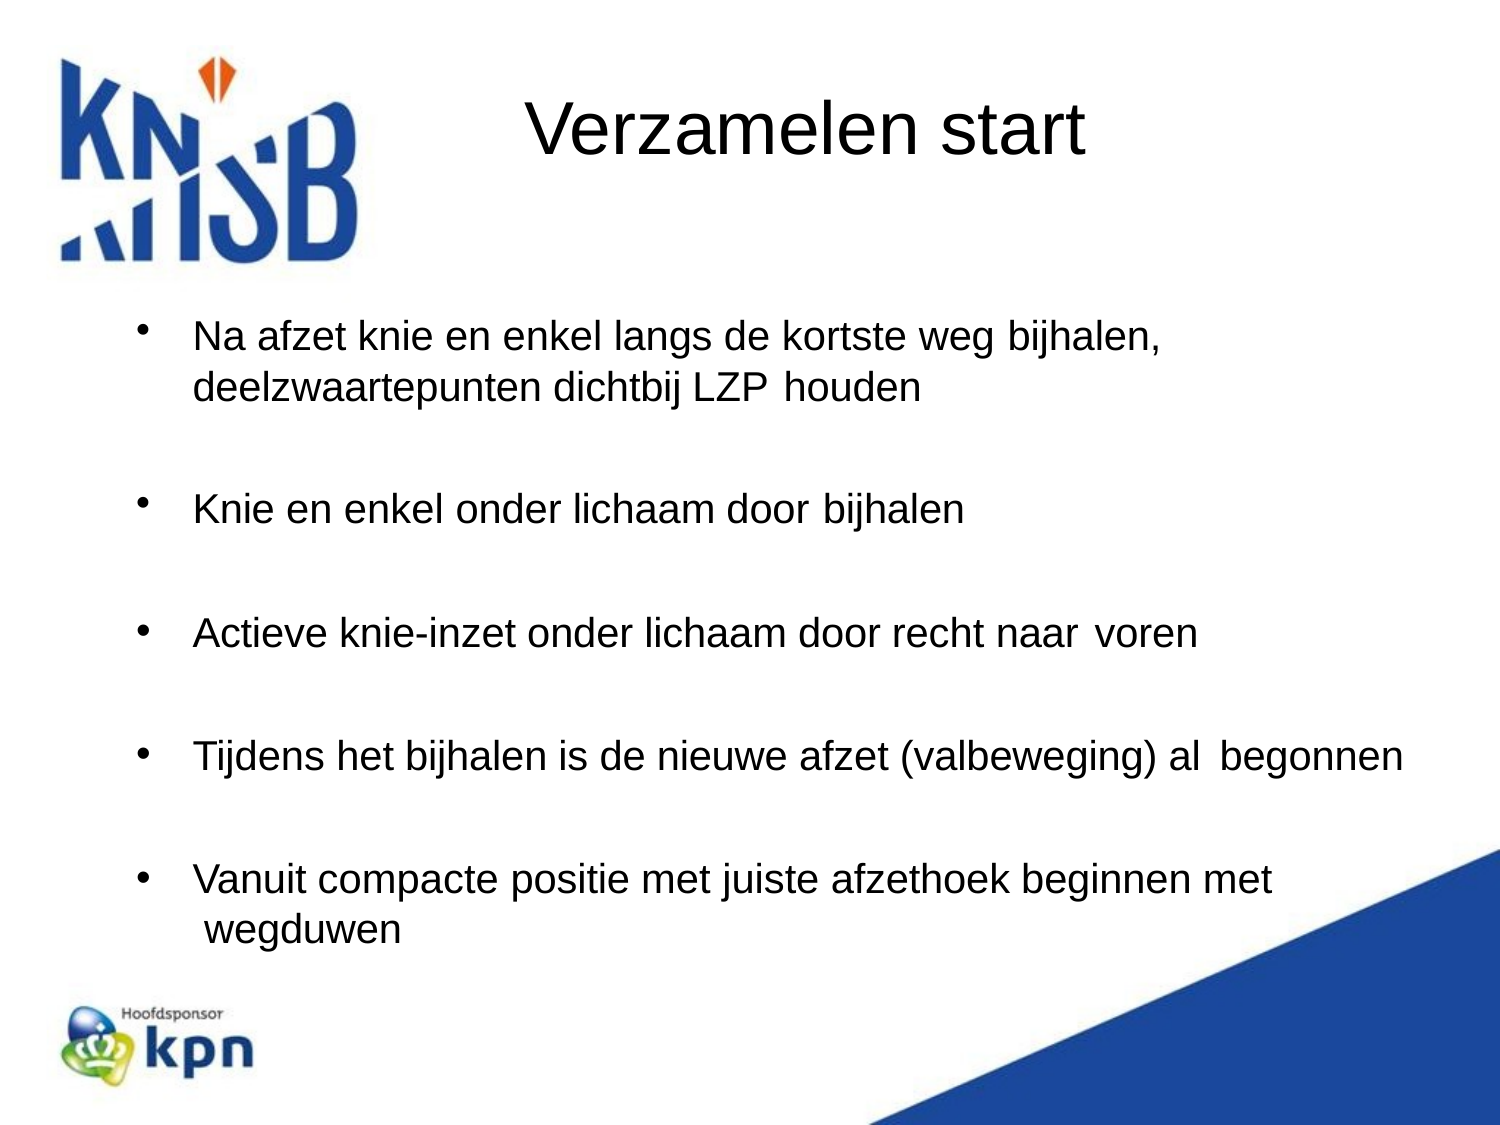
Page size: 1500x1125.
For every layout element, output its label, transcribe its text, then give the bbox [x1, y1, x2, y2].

title Verzamelen start [522, 77, 1093, 268]
picture [46, 45, 1500, 1125]
text_box Na afzet knie en enkel langs de kortste weg bijhalen, deelzwaartepunten dichtbij LZP houden Knie en enkel onder lichaam door bijhalen Actieve knie-inzet onder lichaam door recht naar voren Tijdens het bijhalen is de nieuwe afzet (valbeweging) al begonnen Vanuit compacte positie met juiste afzethoek beginnen met wegduwen [133, 307, 1409, 952]
